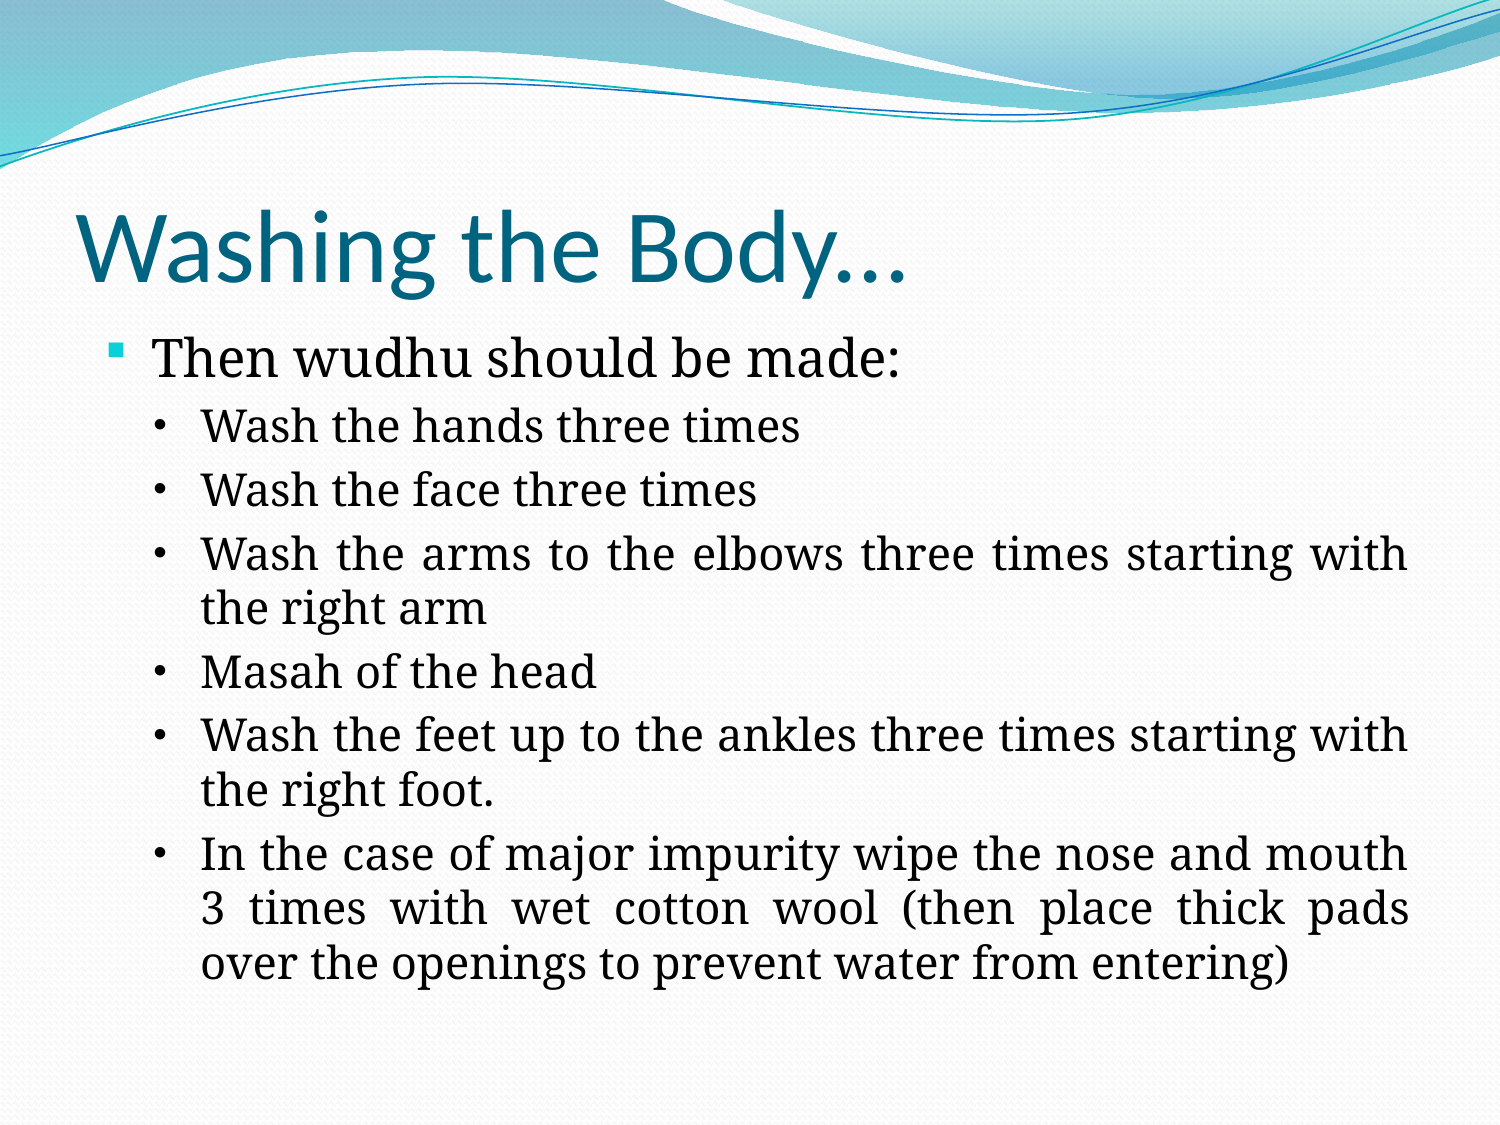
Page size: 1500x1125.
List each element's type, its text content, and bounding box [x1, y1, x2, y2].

list Then wudhu should be made: Wash the hands three times Wash the face three times Wash the arms to the elbows three times starting with the right arm Masah of the head Wash the feet up to the ankles three times starting with the right foot. In the case of major impurity wipe the nose and mouth 3 times with wet cotton wool (then place thick pads over the openings to prevent water from entering) [75, 317, 1425, 1038]
title Washing the Body... [75, 115, 1425, 303]
